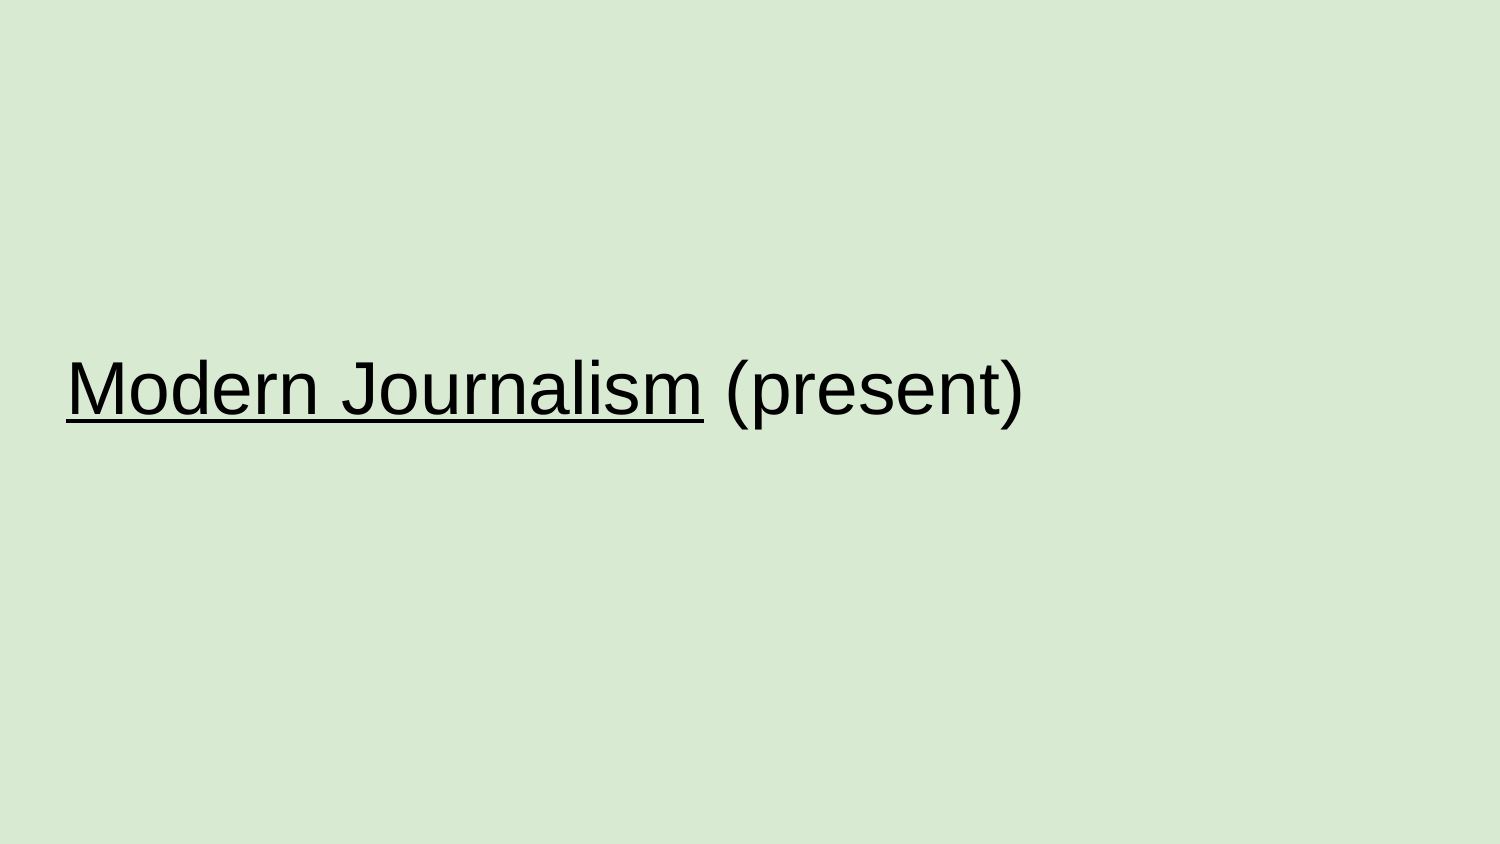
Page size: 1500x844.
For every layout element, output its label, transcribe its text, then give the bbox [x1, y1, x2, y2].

title Modern Journalism (present) [51, 257, 1449, 513]
